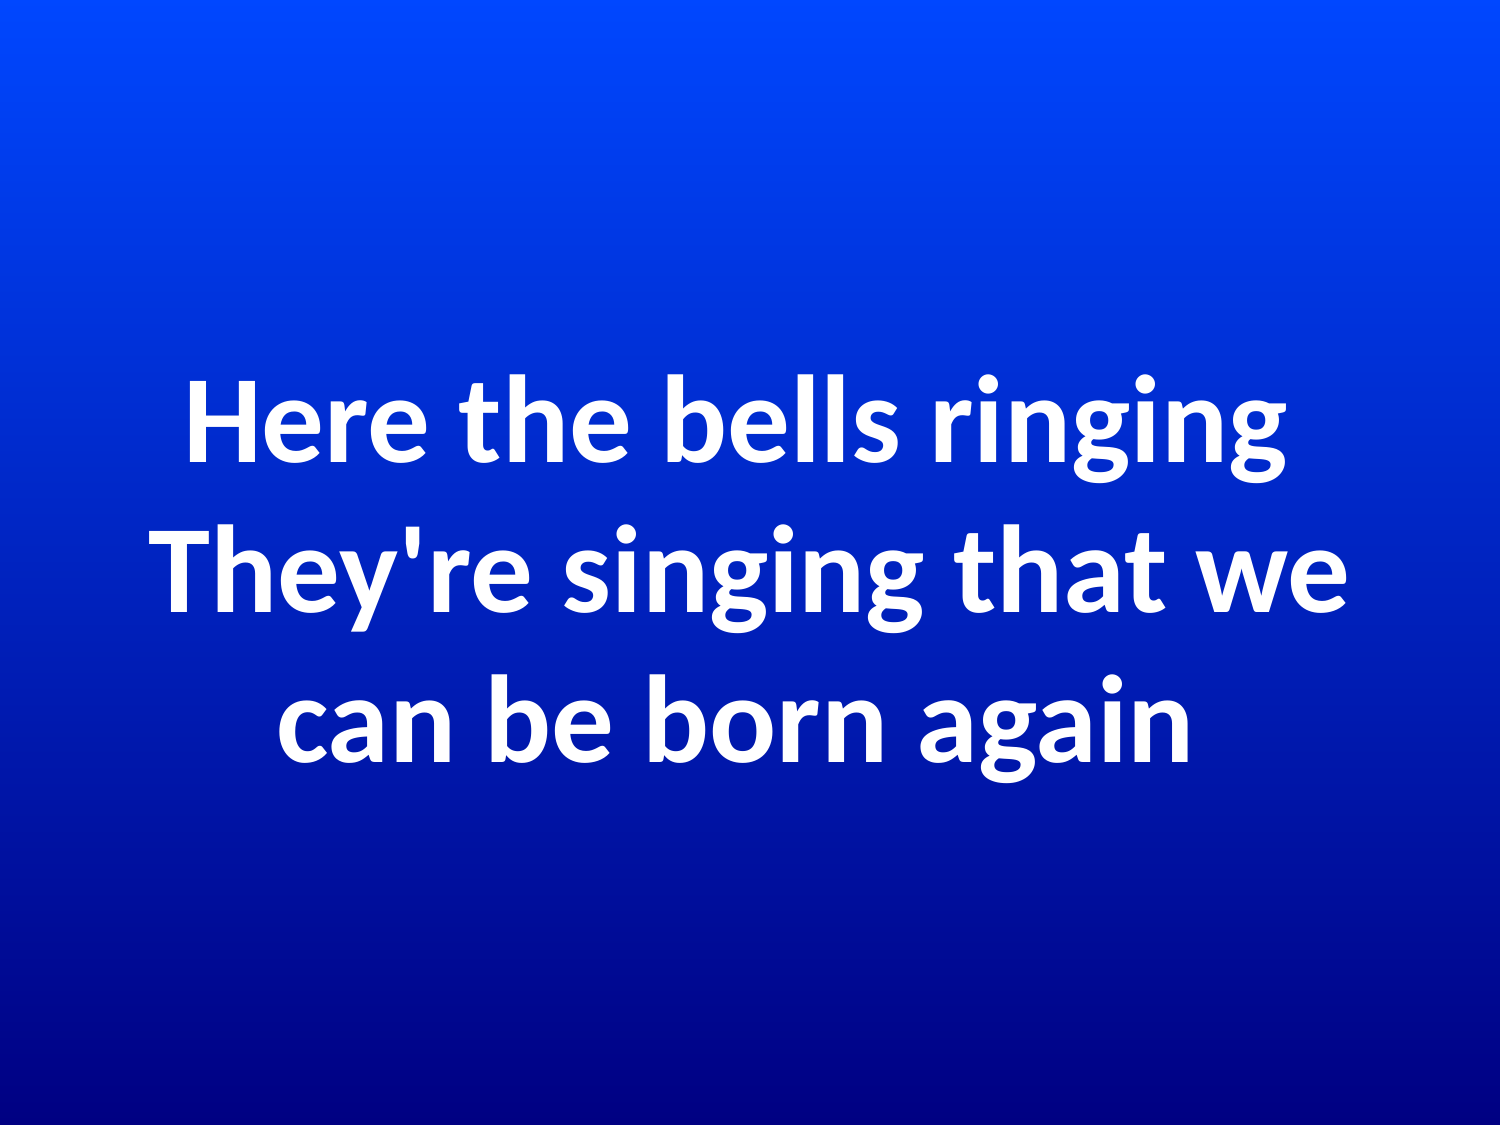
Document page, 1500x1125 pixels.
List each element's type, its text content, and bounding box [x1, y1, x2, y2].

title Here the bells ringing They're singing that we can be born again [50, 0, 1450, 1125]
